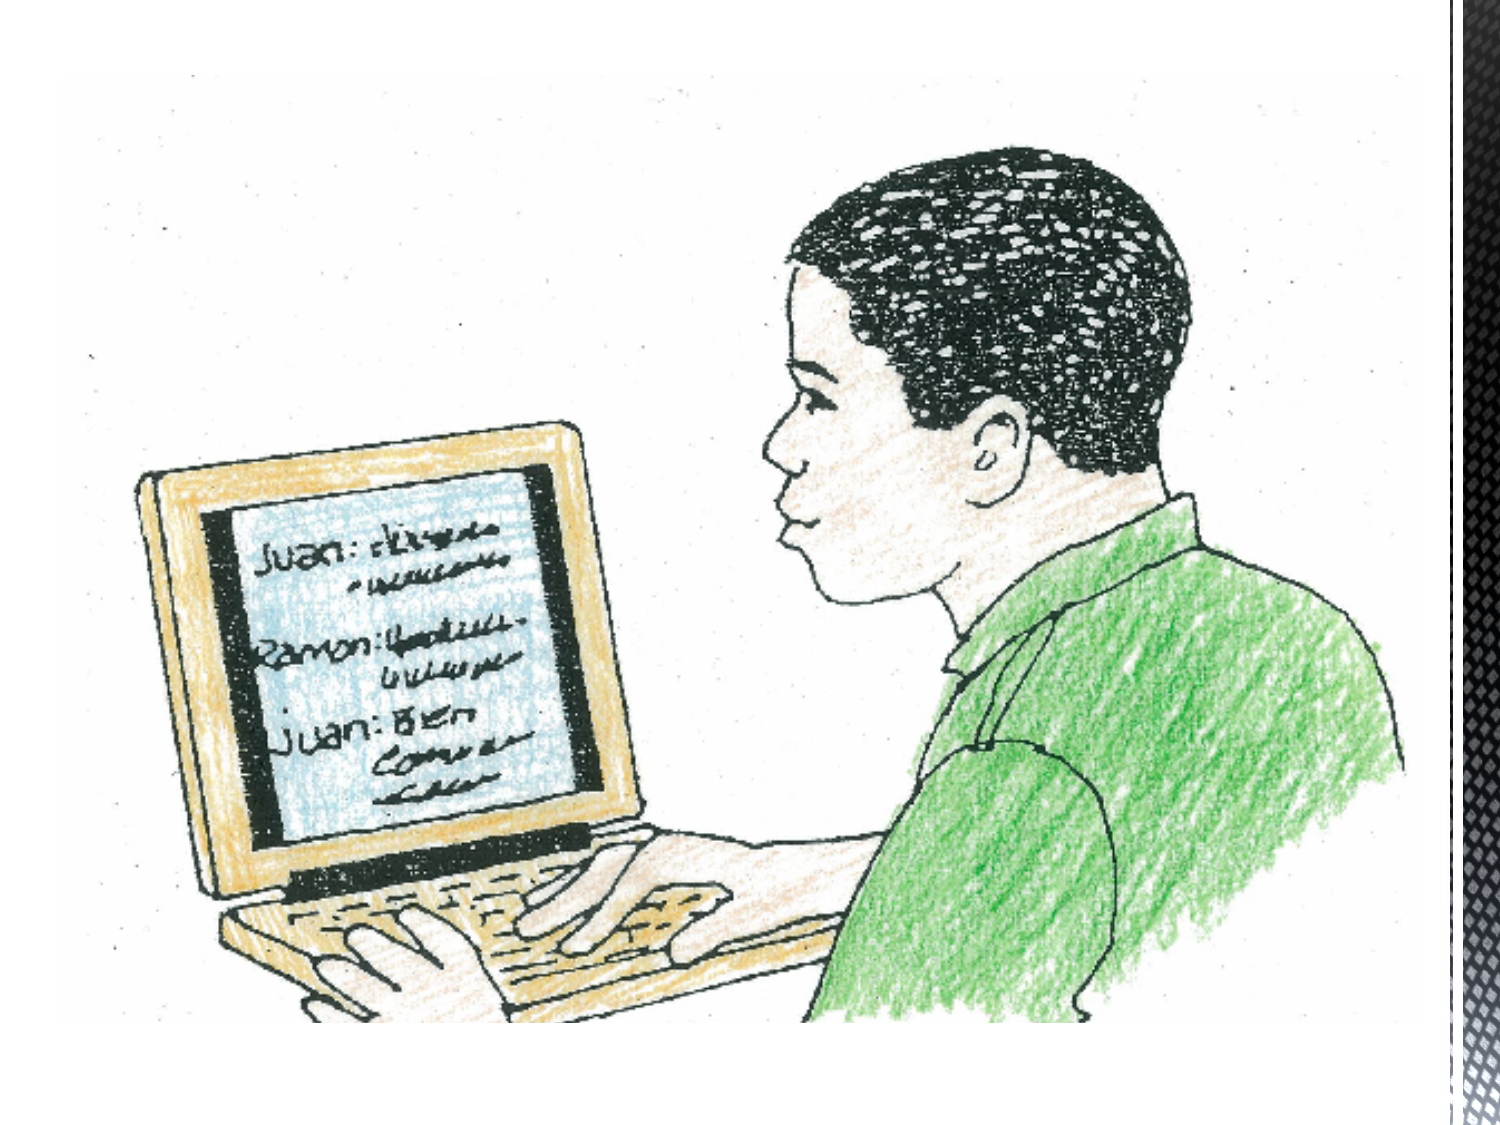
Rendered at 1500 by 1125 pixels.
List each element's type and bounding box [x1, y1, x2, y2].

picture [61, 74, 1425, 1023]
picture [1447, 0, 1500, 1125]
